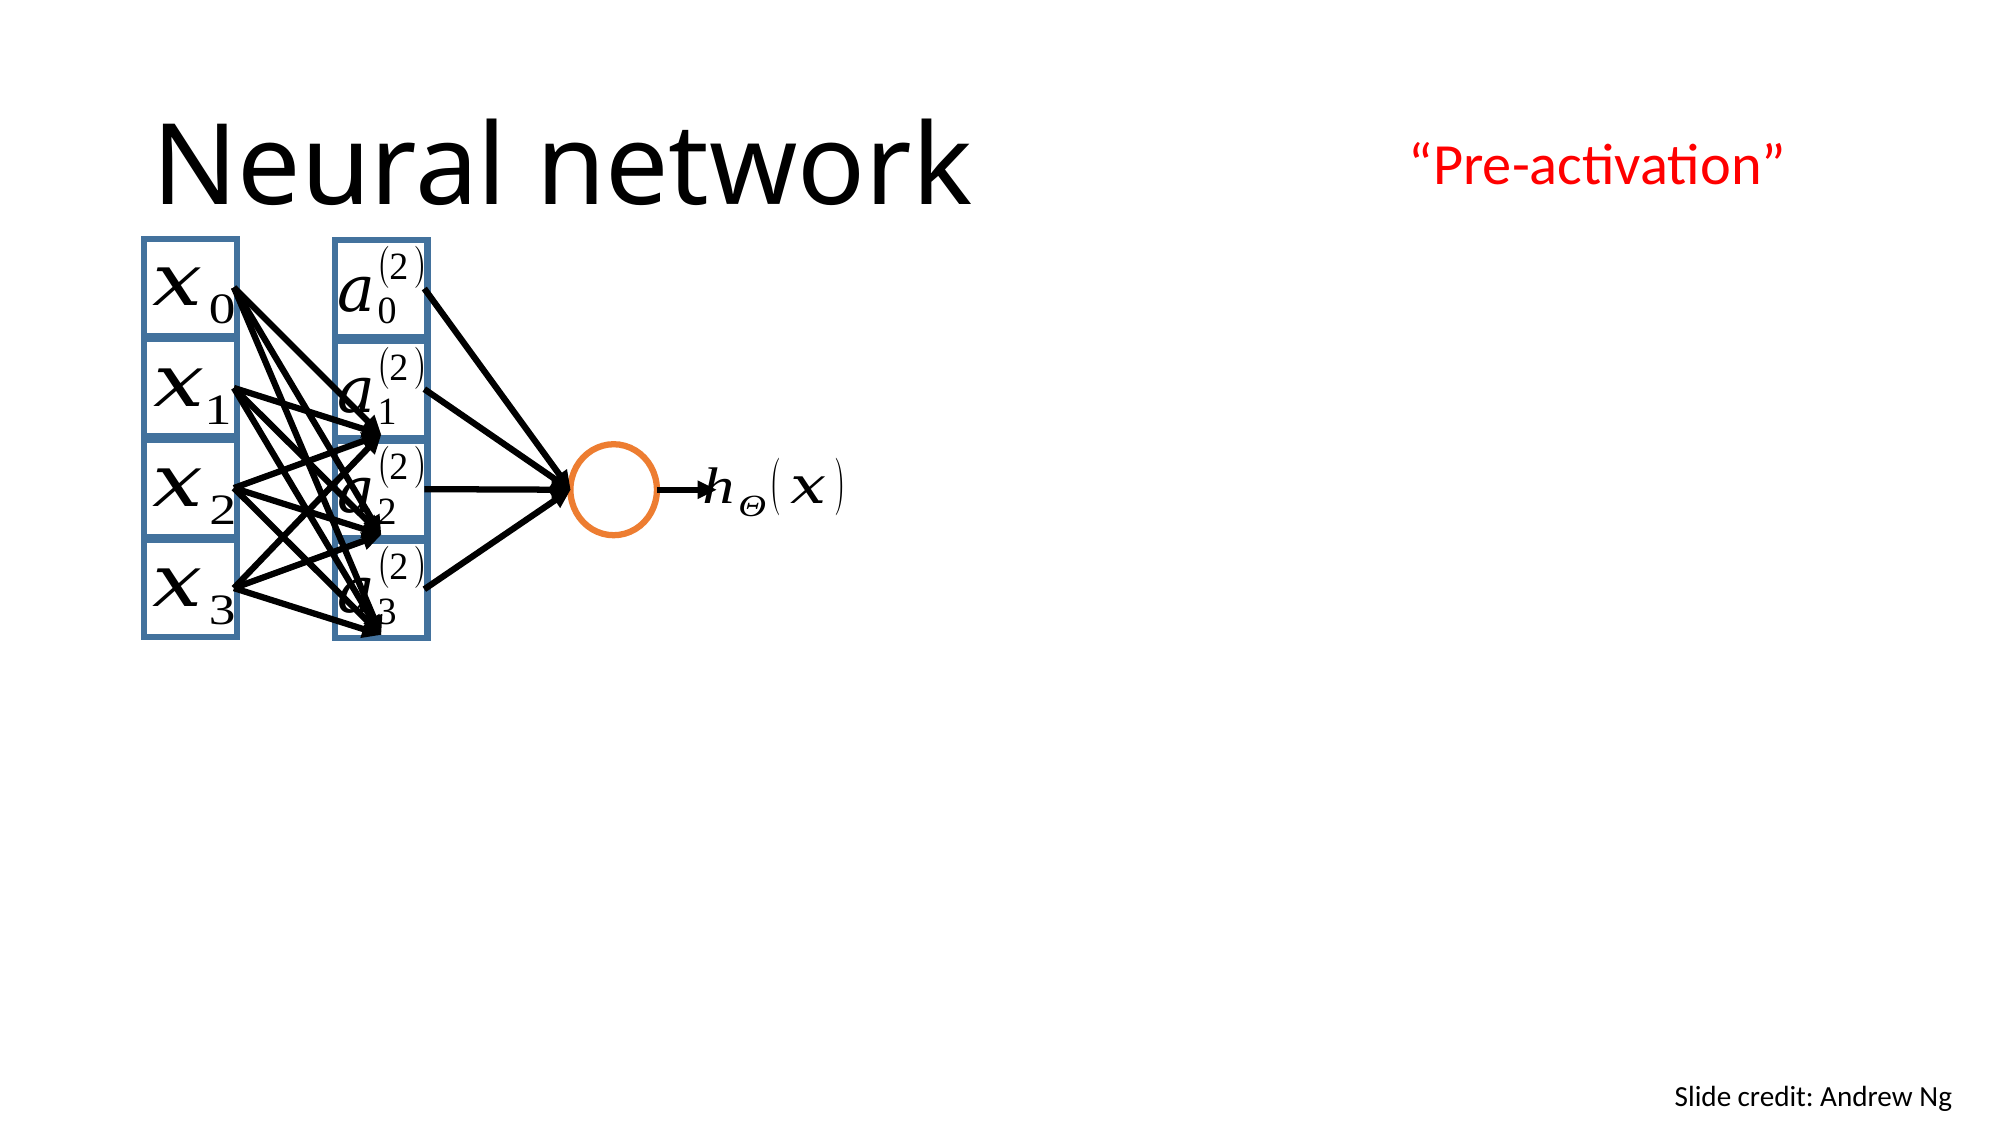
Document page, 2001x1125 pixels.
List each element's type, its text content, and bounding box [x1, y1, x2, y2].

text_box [147, 241, 846, 635]
title Neural network [137, 59, 1863, 278]
footer Slide credit: Andrew Ng [1633, 1065, 2000, 1125]
text_box “Pre-activation” [1394, 118, 1801, 204]
